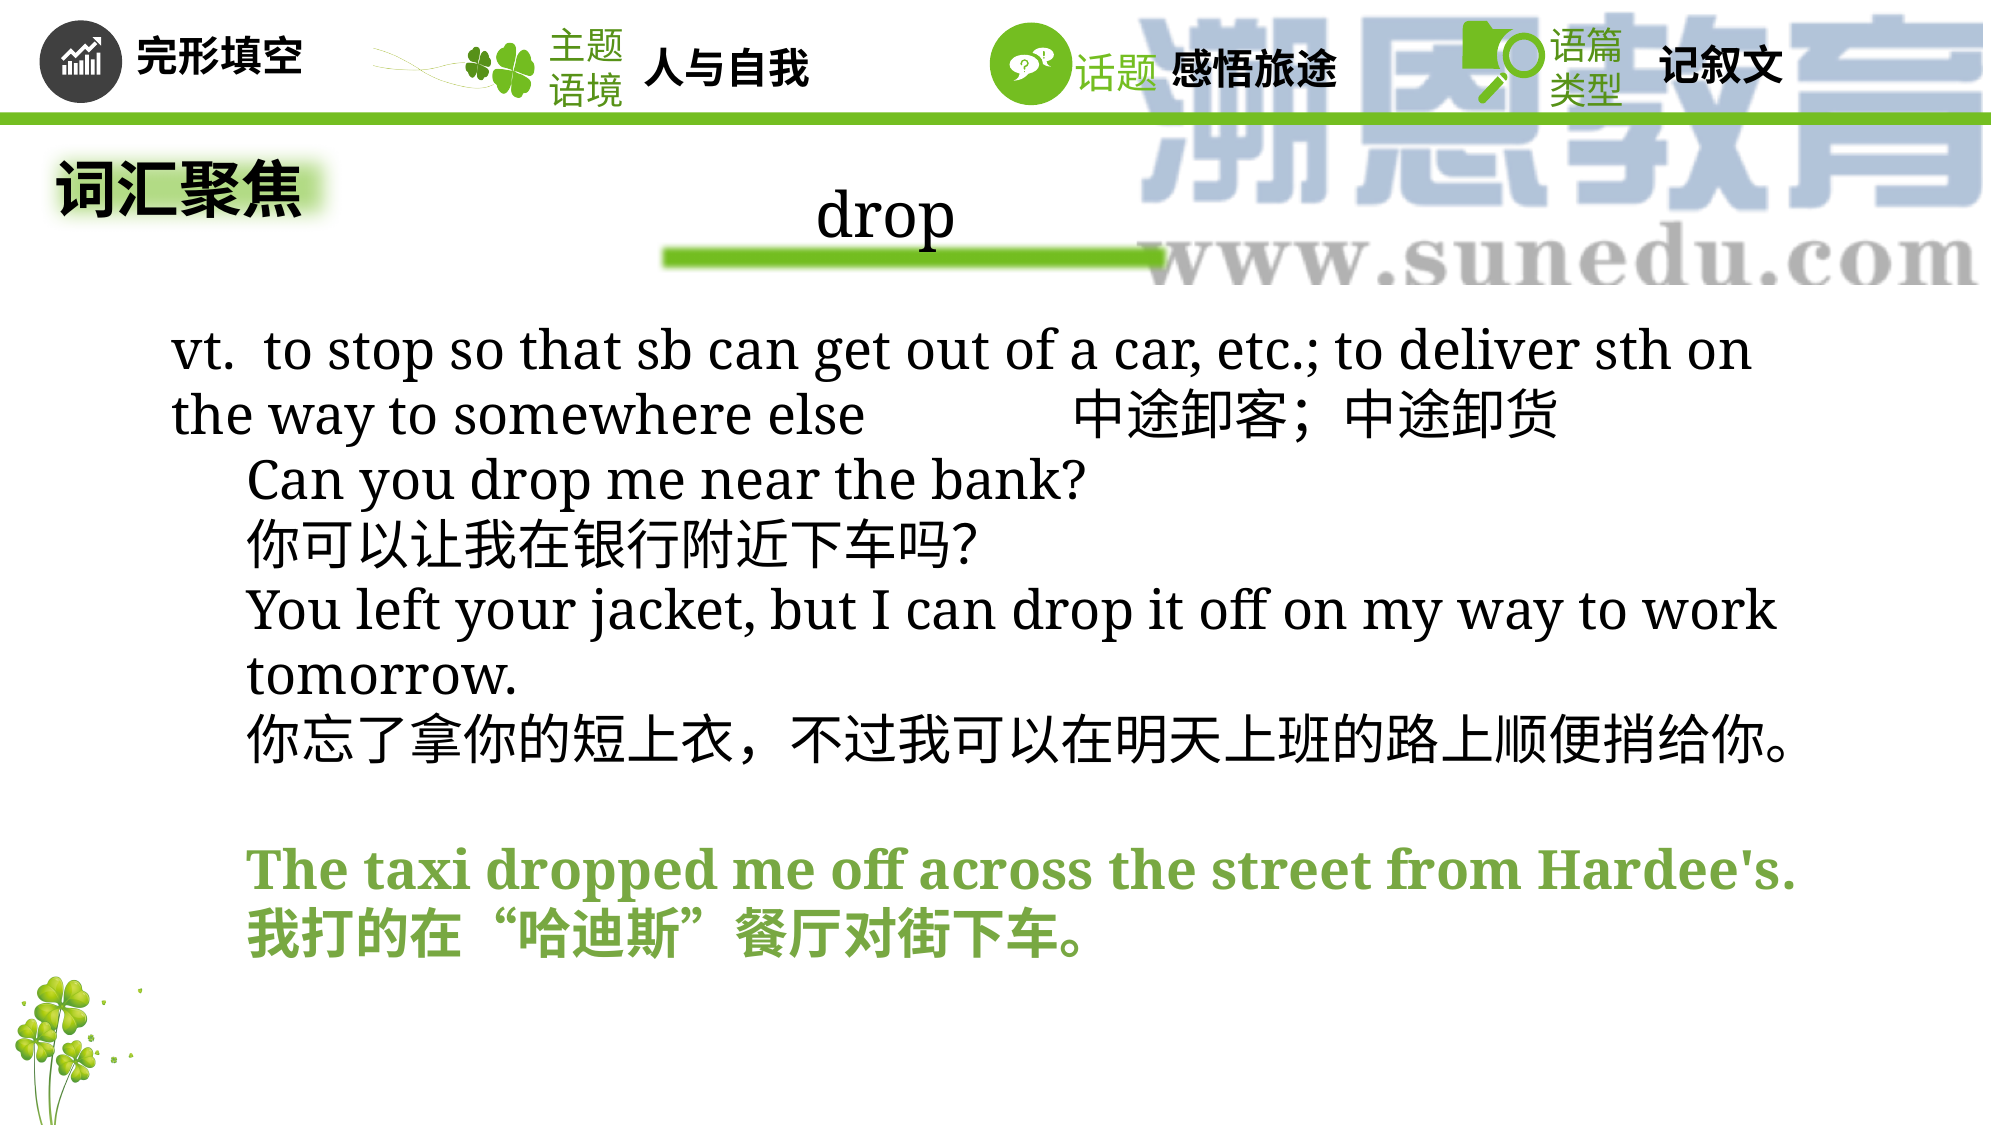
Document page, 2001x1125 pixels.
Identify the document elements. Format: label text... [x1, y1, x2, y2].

text_box [1499, 72, 1508, 81]
picture [1134, 10, 1983, 111]
text_box [0, 111, 1992, 126]
text_box [1462, 20, 1514, 69]
picture [9, 970, 146, 1125]
text_box phr. v. to feel that you can understand and share the feelings of sb else 与某人产生共鸣；谅解；同情 【SYN】 sympathize I didn't enjoy the book because I couldn't identify with any of the main characters. 我不喜欢这本书，因为我无法与其中的任何主要角色产生共鸣。 Since I was travelling on a tight budget and even skipping meals on occasion, part of me identified with the children's hunger. 这次旅行我预算紧张，有时还不吃早饭，因而我还是基本能理解这两个孩子遭受的那种挨饿的感觉。 [67, 170, 315, 205]
text_box 感悟旅途 [1156, 35, 1404, 101]
text_box vt. to stop so that sb can get out of a car, etc.; to deliver sth on the way to somewhere else 中途卸客；中途卸货 Can you drop me near the bank? 你可以让我在银行附近下车吗？ You left your jacket, but I can drop it off on my way to work tomorrow. 你忘了拿你的短上衣，不过我可以在明天上班的路上顺便捎给你。 The taxi dropped me off across the street from Hardee's. 我打的在“哈迪斯”餐厅对街下车。 [156, 307, 1864, 973]
text_box 词汇聚焦 [73, 177, 309, 199]
text_box 话题 [1073, 39, 1308, 105]
text_box 人与自我 [659, 34, 989, 100]
picture [1134, 126, 1983, 285]
picture [1510, 40, 1534, 71]
text_box [1478, 76, 1504, 104]
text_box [989, 22, 1073, 106]
text_box 语篇类型 [1534, 14, 1661, 120]
text_box 记叙文 [1644, 31, 1892, 96]
text_box overcome [63, 166, 319, 209]
text_box 完形填空 [123, 22, 432, 88]
text_box 主题语境 [533, 14, 659, 120]
text_box drop [800, 167, 1171, 264]
text_box [666, 252, 1161, 265]
picture [373, 29, 605, 113]
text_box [39, 20, 123, 103]
text_box [1502, 32, 1546, 79]
